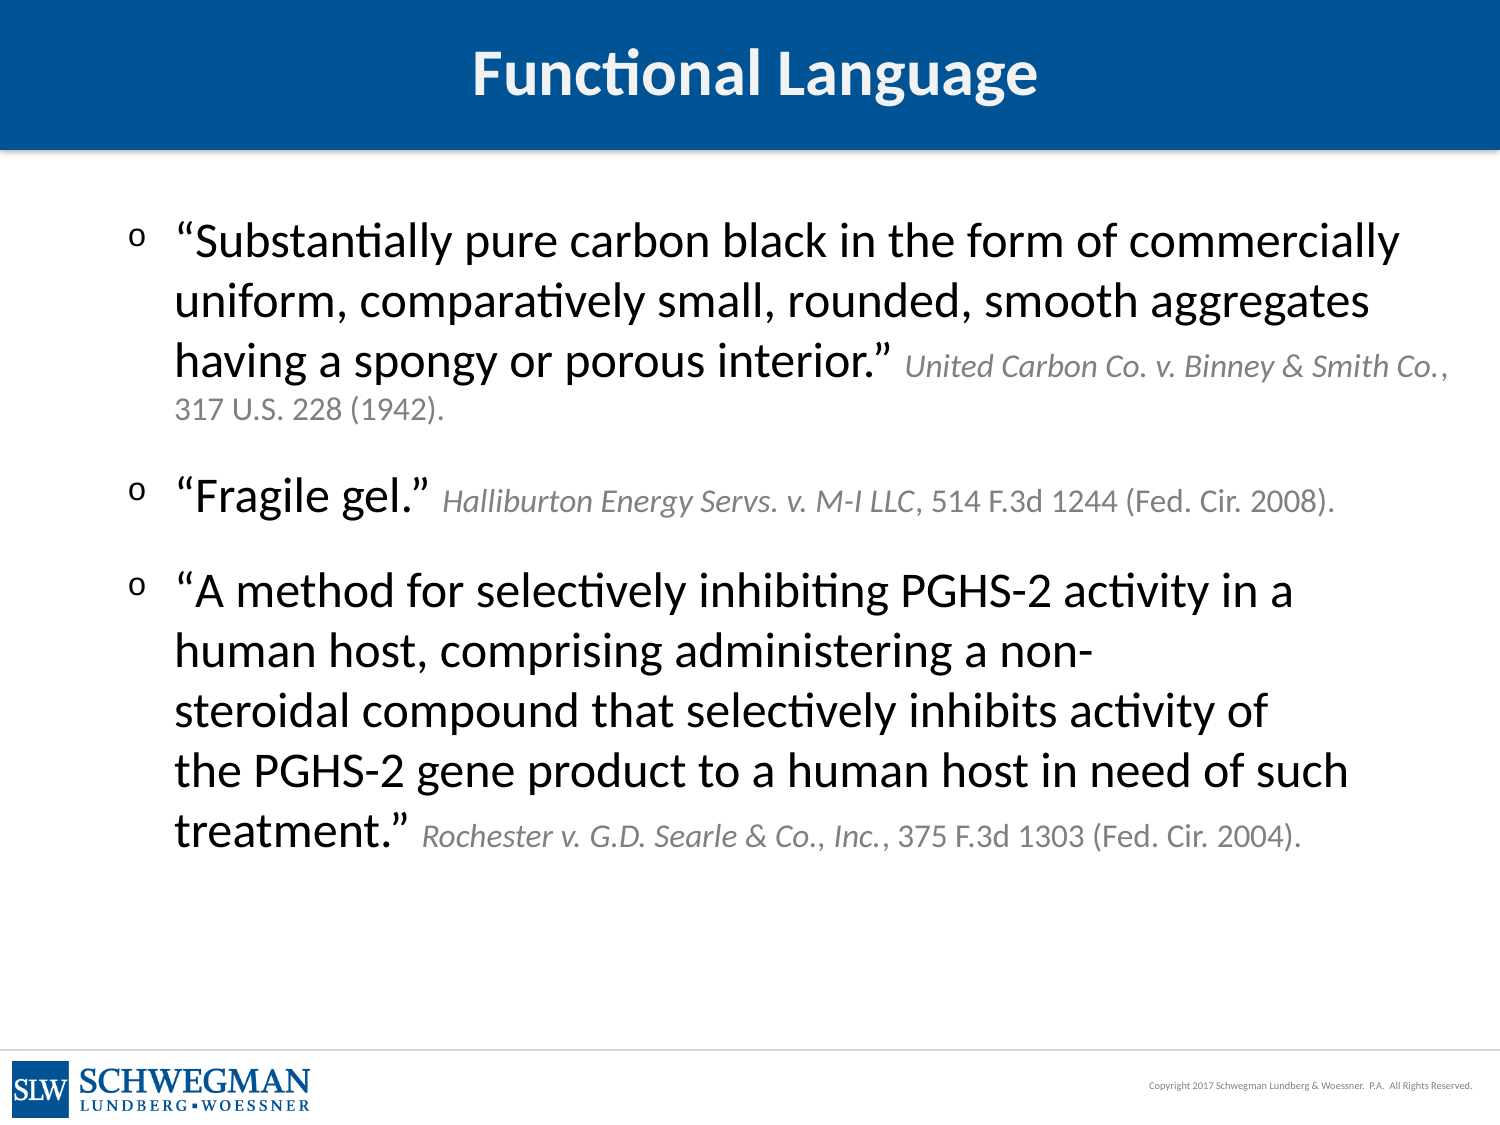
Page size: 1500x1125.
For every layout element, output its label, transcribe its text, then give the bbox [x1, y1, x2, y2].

picture [12, 1061, 310, 1118]
title Functional Language [37, 24, 1475, 113]
list “Substantially pure carbon black in the form of commercially uniform, comparatively small, rounded, smooth aggregates having a spongy or porous interior.” United Carbon Co. v. Binney & Smith Co., 317 U.S. 228 (1942). “Fragile gel.” Halliburton Energy Servs. v. M-I LLC, 514 F.3d 1244 (Fed. Cir. 2008). “A method for selectively inhibiting PGHS-2 activity in a human host, comprising administering a non-steroidal compound that selectively inhibits activity of the PGHS-2 gene product to a human host in need of such treatment.” Rochester v. G.D. Searle & Co., Inc., 375 F.3d 1303 (Fed. Cir. 2004). [37, 200, 1475, 1013]
